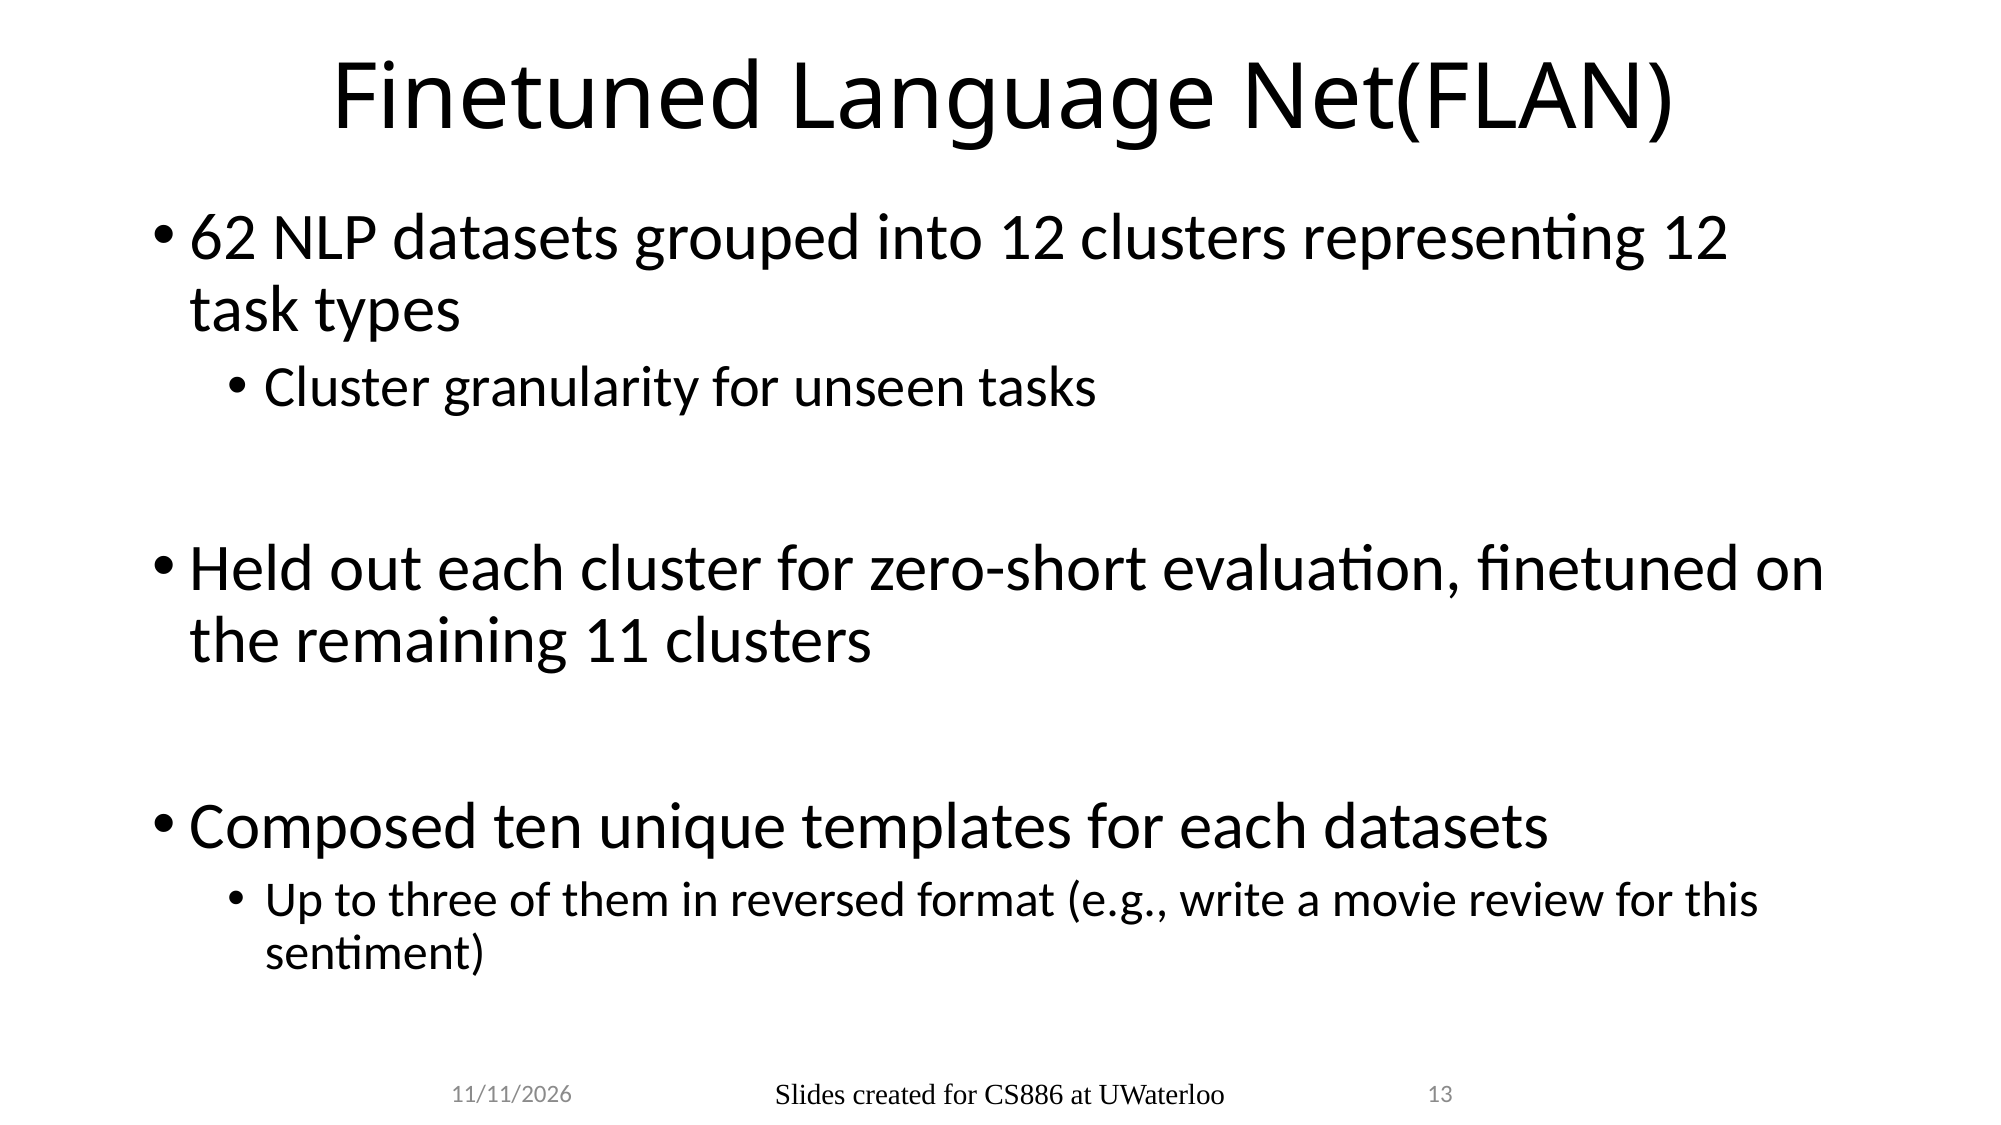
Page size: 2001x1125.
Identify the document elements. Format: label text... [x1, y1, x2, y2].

title Finetuned Language Net(FLAN) [2, 3, 2000, 195]
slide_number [137, 1062, 588, 1123]
slide_number 13 [1412, 1062, 1863, 1123]
footer Slides created for CS886 at UWaterloo [662, 1062, 1338, 1123]
list 62 NLP datasets grouped into 12 clusters representing 12 task types Cluster granularity for unseen tasks Held out each cluster for zero-short evaluation, finetuned on the remaining 11 clusters Composed ten unique templates for each datasets Up to three of them in reversed format (e.g., write a movie review for this sentiment) [137, 194, 1863, 1063]
